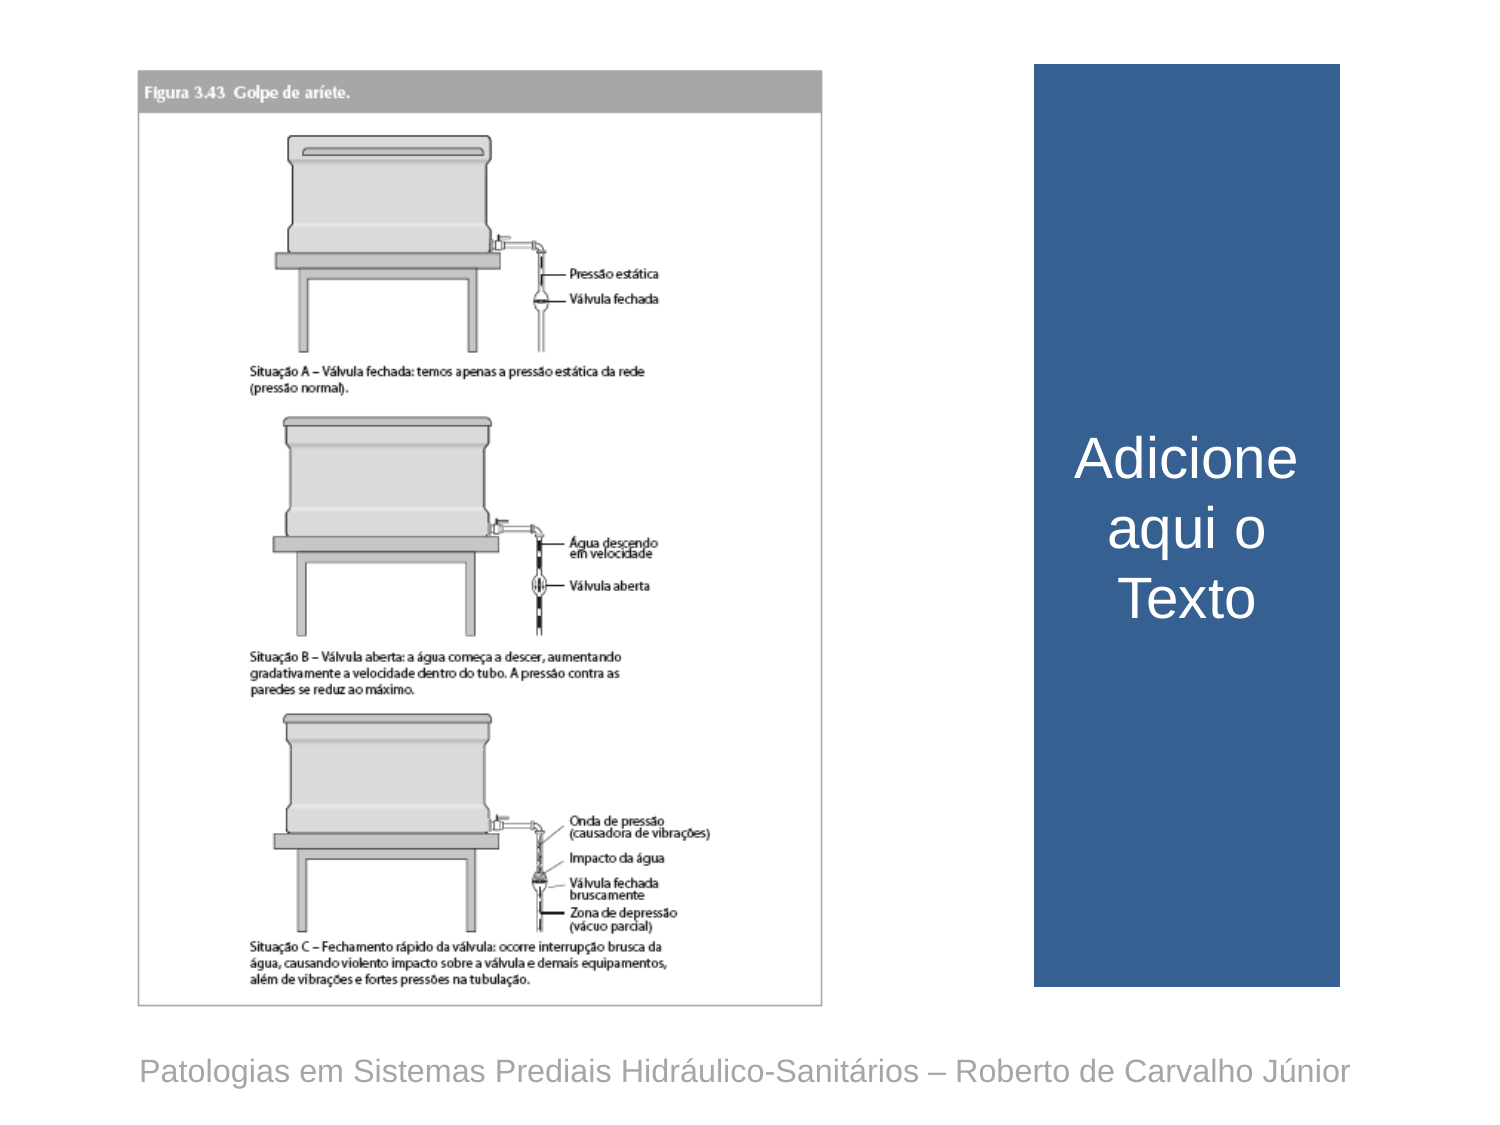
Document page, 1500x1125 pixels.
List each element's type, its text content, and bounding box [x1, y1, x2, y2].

picture [135, 62, 827, 1008]
text_box Adicione aqui o Texto [1033, 63, 1341, 988]
footer Patologias em Sistemas Prediais Hidráulico-Sanitários – Roberto de Carvalho Júnior [0, 1042, 1500, 1103]
